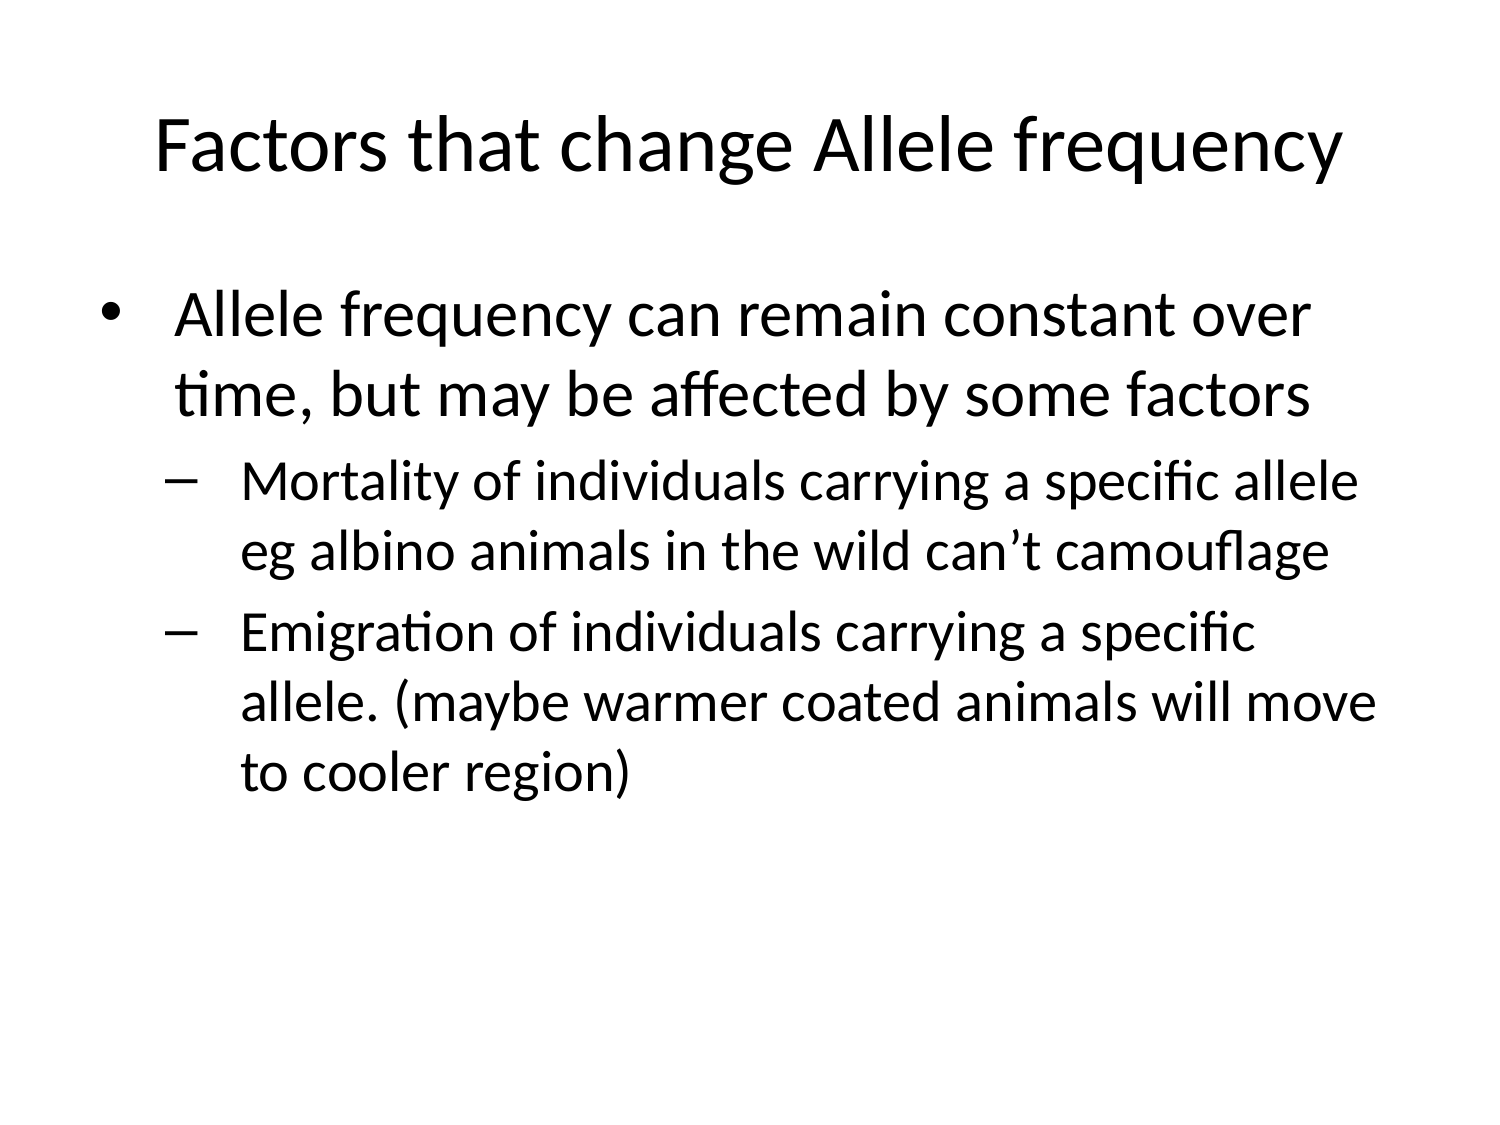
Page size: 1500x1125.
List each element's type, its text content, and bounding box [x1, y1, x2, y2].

list Allele frequency can remain constant over time, but may be affected by some factors Mortality of individuals carrying a specific allele eg albino animals in the wild can’t camouflage Emigration of individuals carrying a specific allele. (maybe warmer coated animals will move to cooler region) [75, 262, 1425, 1005]
title Factors that change Allele frequency [75, 45, 1425, 233]
